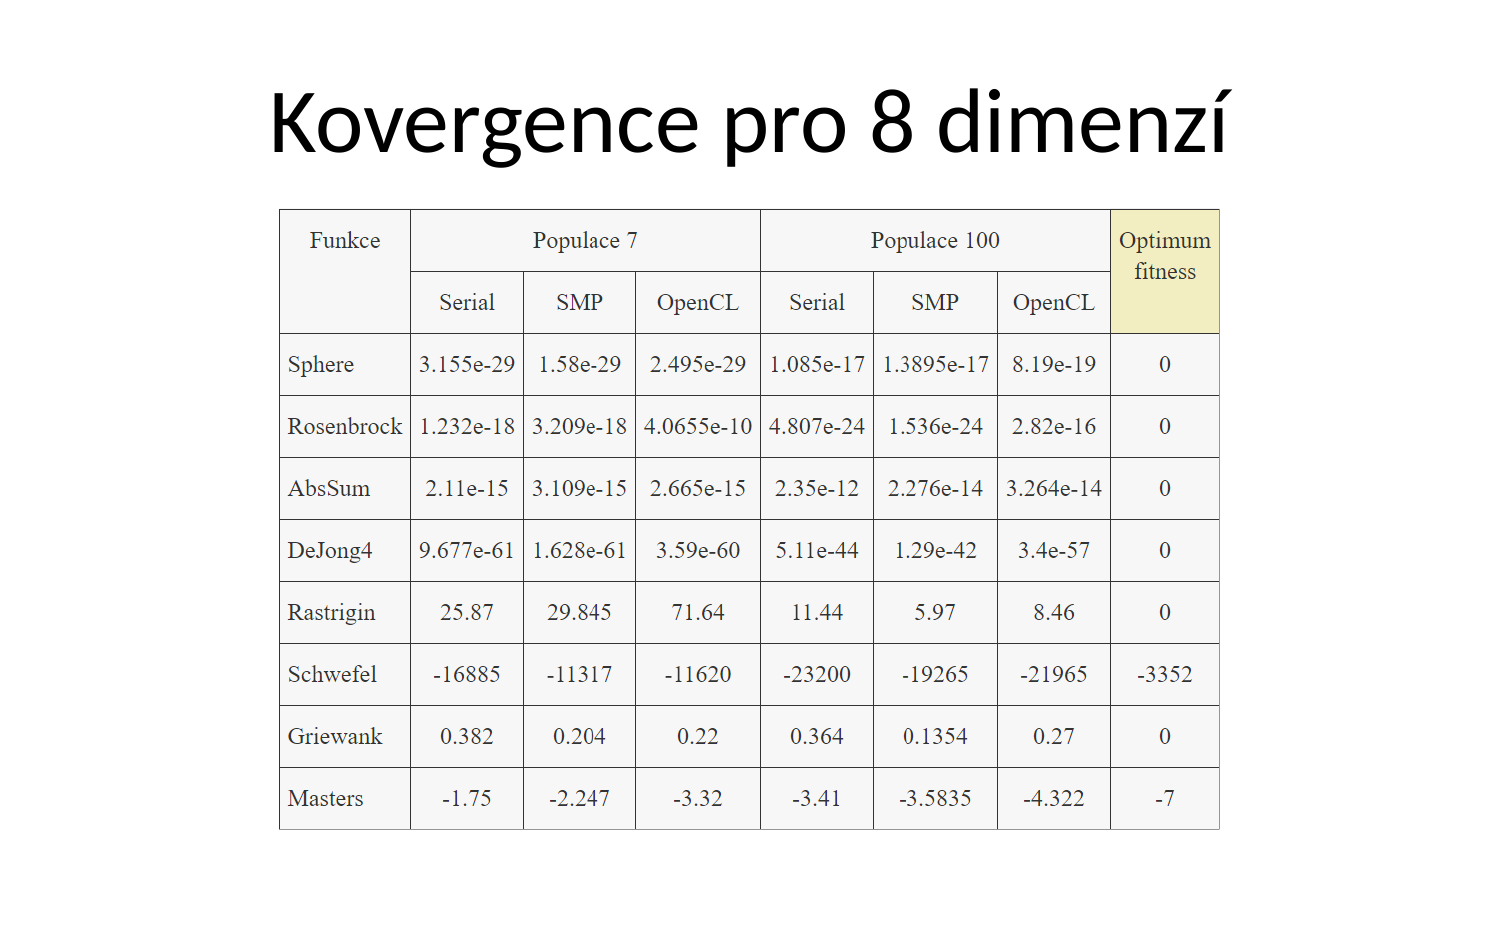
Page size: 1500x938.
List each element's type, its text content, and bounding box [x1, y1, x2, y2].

title Kovergence pro 8 dimenzí [75, 37, 1425, 194]
picture [278, 208, 1220, 830]
